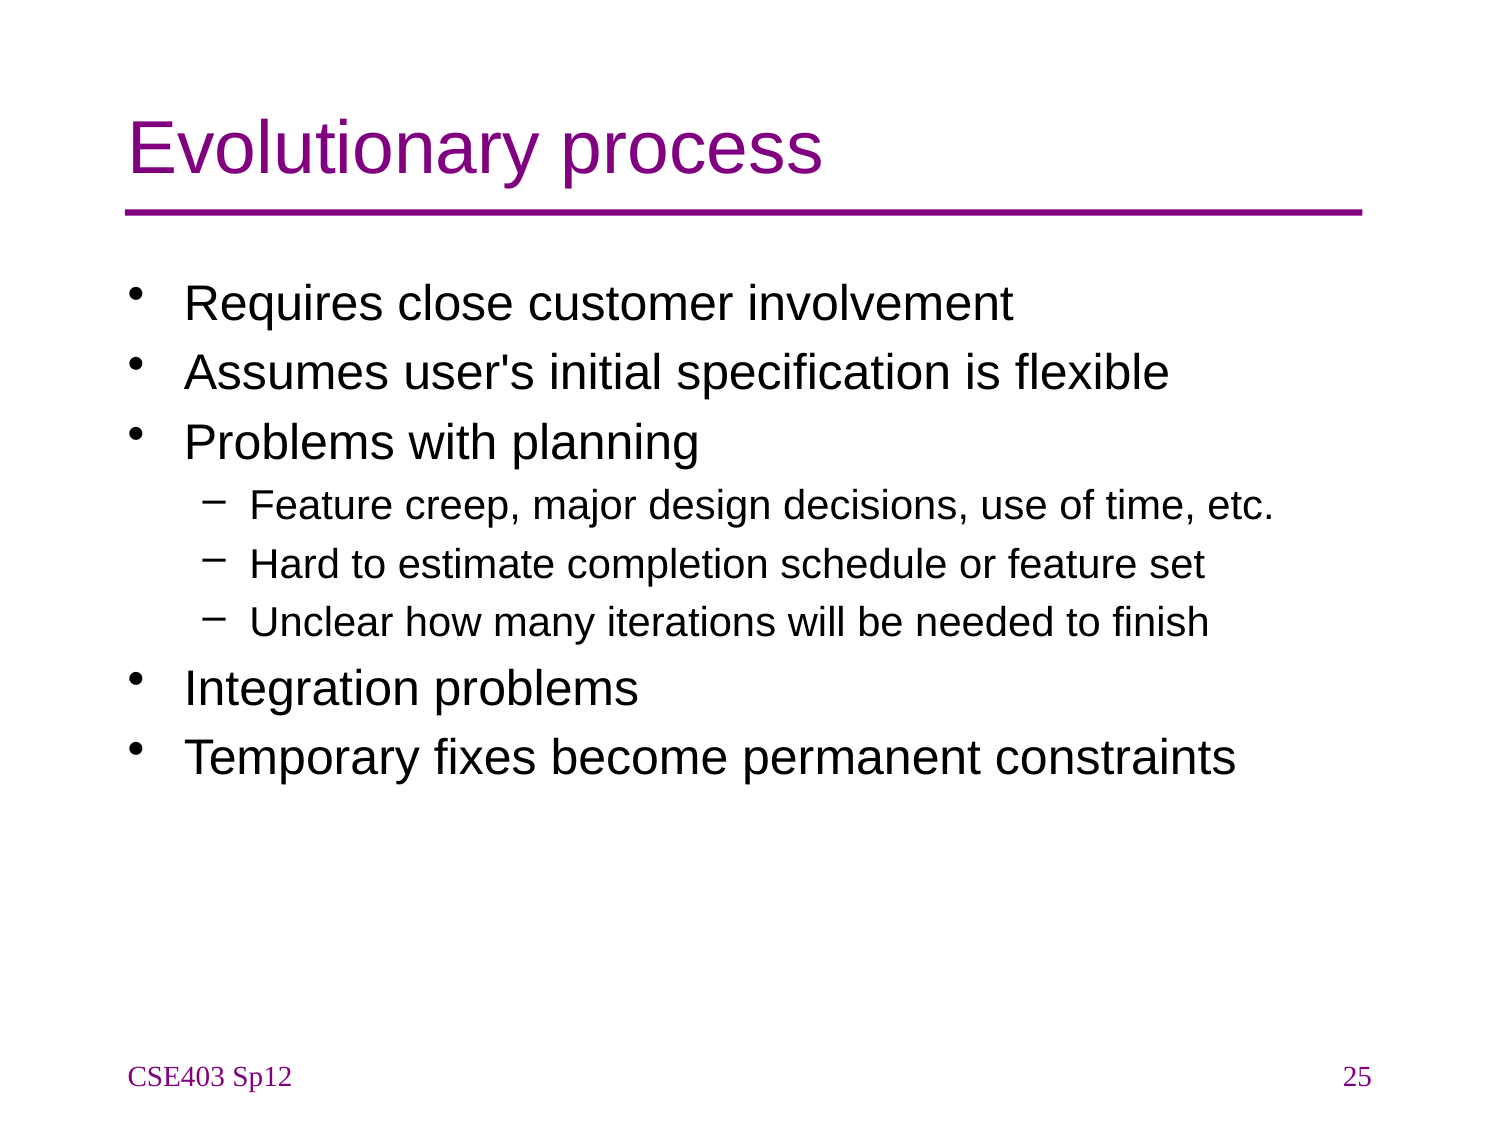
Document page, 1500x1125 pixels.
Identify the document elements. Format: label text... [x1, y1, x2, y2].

slide_number 25 [1074, 1049, 1388, 1125]
title Evolutionary process [112, 49, 1388, 238]
list Requires close customer involvement Assumes user's initial specification is flexible Problems with planning Feature creep, major design decisions, use of time, etc. Hard to estimate completion schedule or feature set Unclear how many iterations will be needed to finish Integration problems Temporary fixes become permanent constraints [112, 262, 1388, 1001]
slide_number CSE403 Sp12 [112, 1049, 426, 1125]
